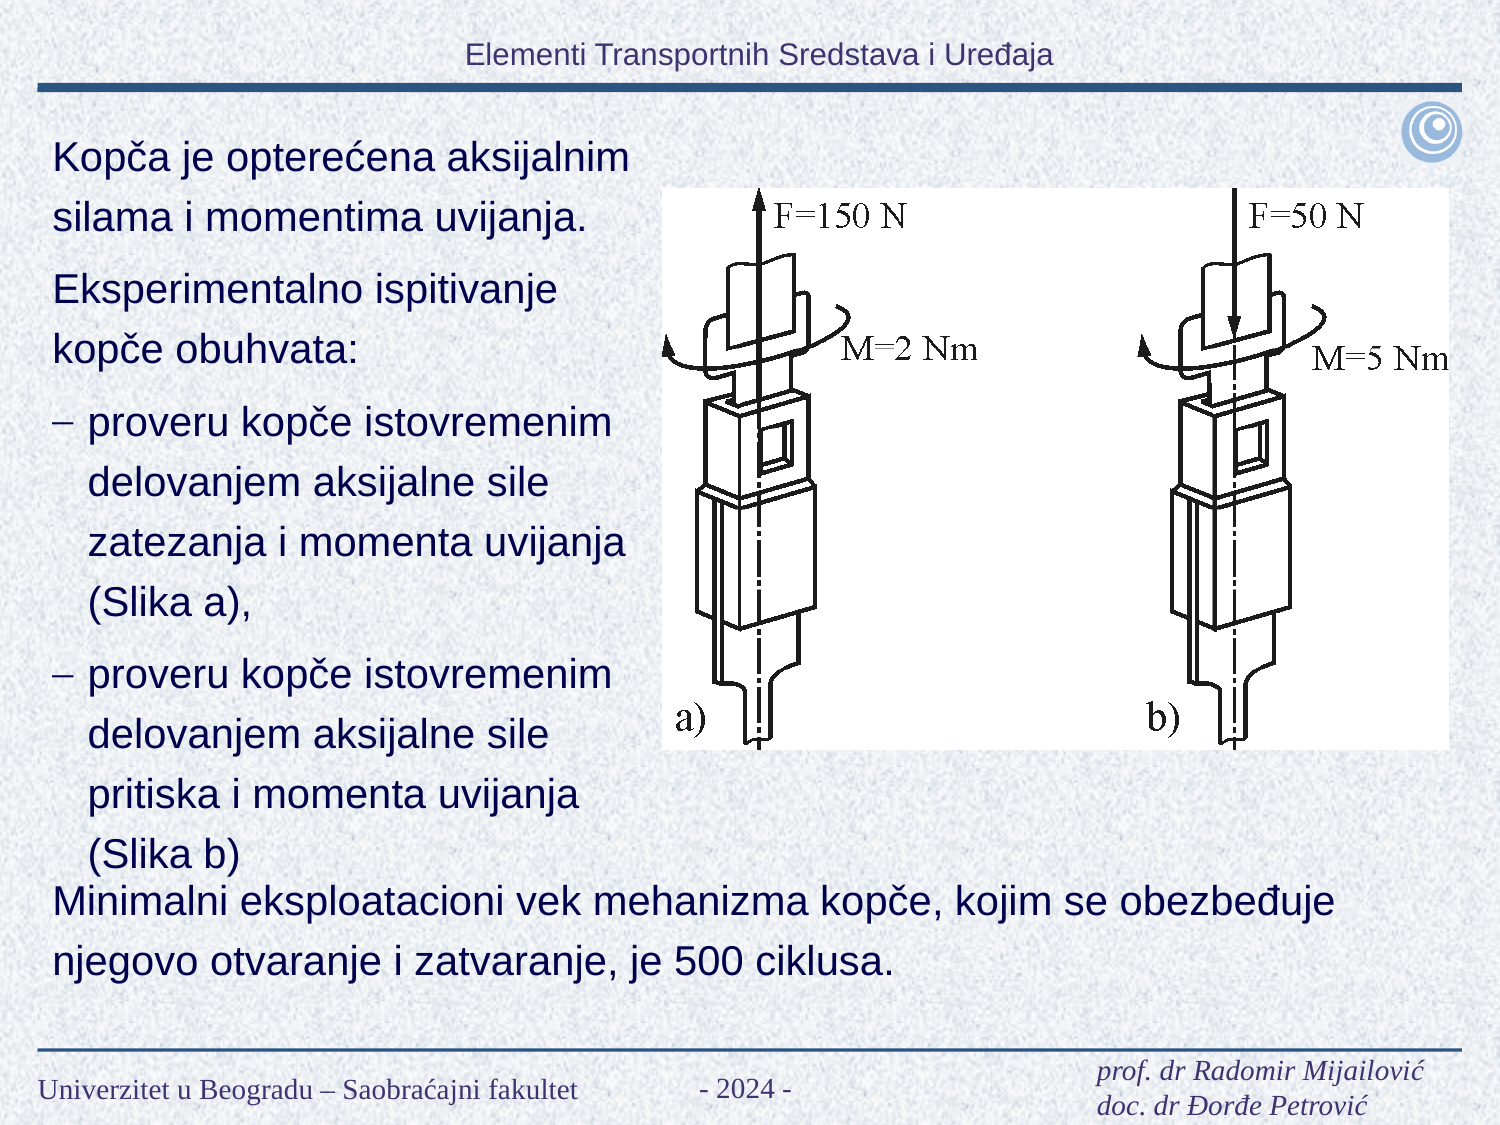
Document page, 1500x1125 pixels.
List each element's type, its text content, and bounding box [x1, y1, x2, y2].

picture [1400, 99, 1463, 164]
picture [662, 188, 1449, 751]
text_box Kopča je opterećena aksijalnim silama i momentima uvijanja. Eksperimentalno ispitivanje kopče obuhvata: proveru kopče istovremenim delovanjem aksijalne sile zatezanja i momenta uvijanja (Slika a), proveru kopče istovremenim delovanjem aksijalne sile pritiska i momenta uvijanja (Slika b) [37, 112, 688, 856]
text_box Minimalni eksploatacioni vek mehanizma kopče, kojim se obezbeđuje njegovo otvaranje i zatvaranje, je 500 ciklusa. [37, 856, 1438, 992]
